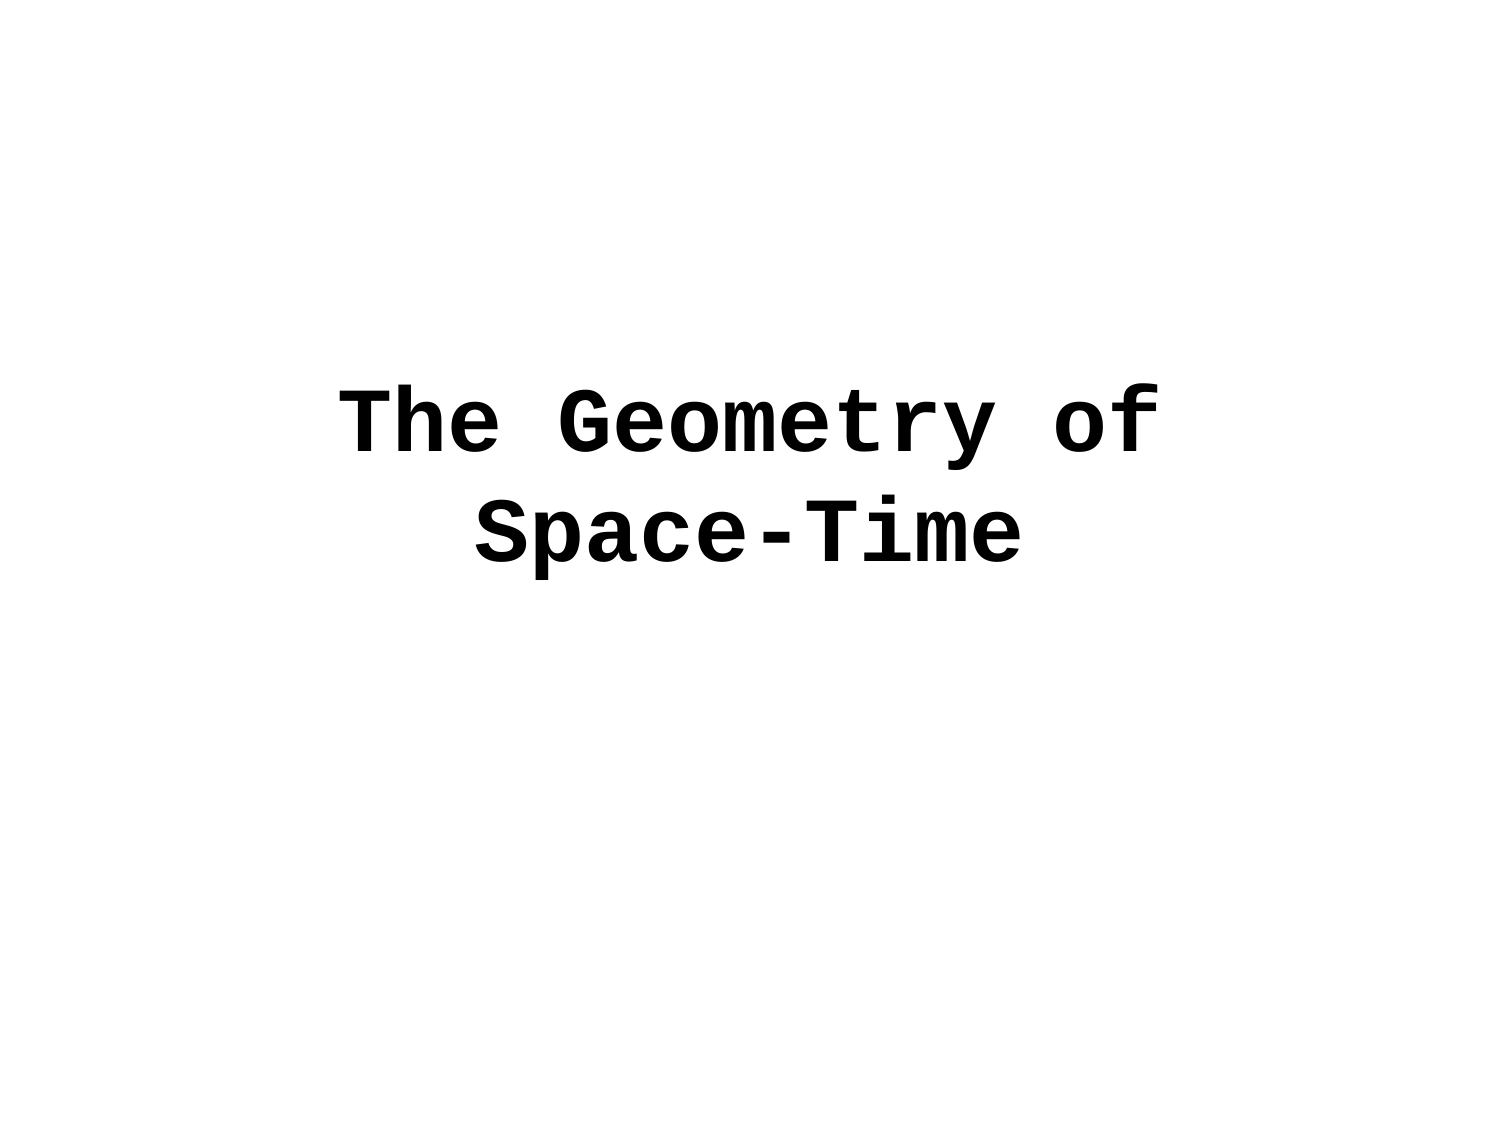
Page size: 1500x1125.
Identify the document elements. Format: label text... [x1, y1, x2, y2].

title The Geometry of Space-Time [112, 349, 1388, 591]
